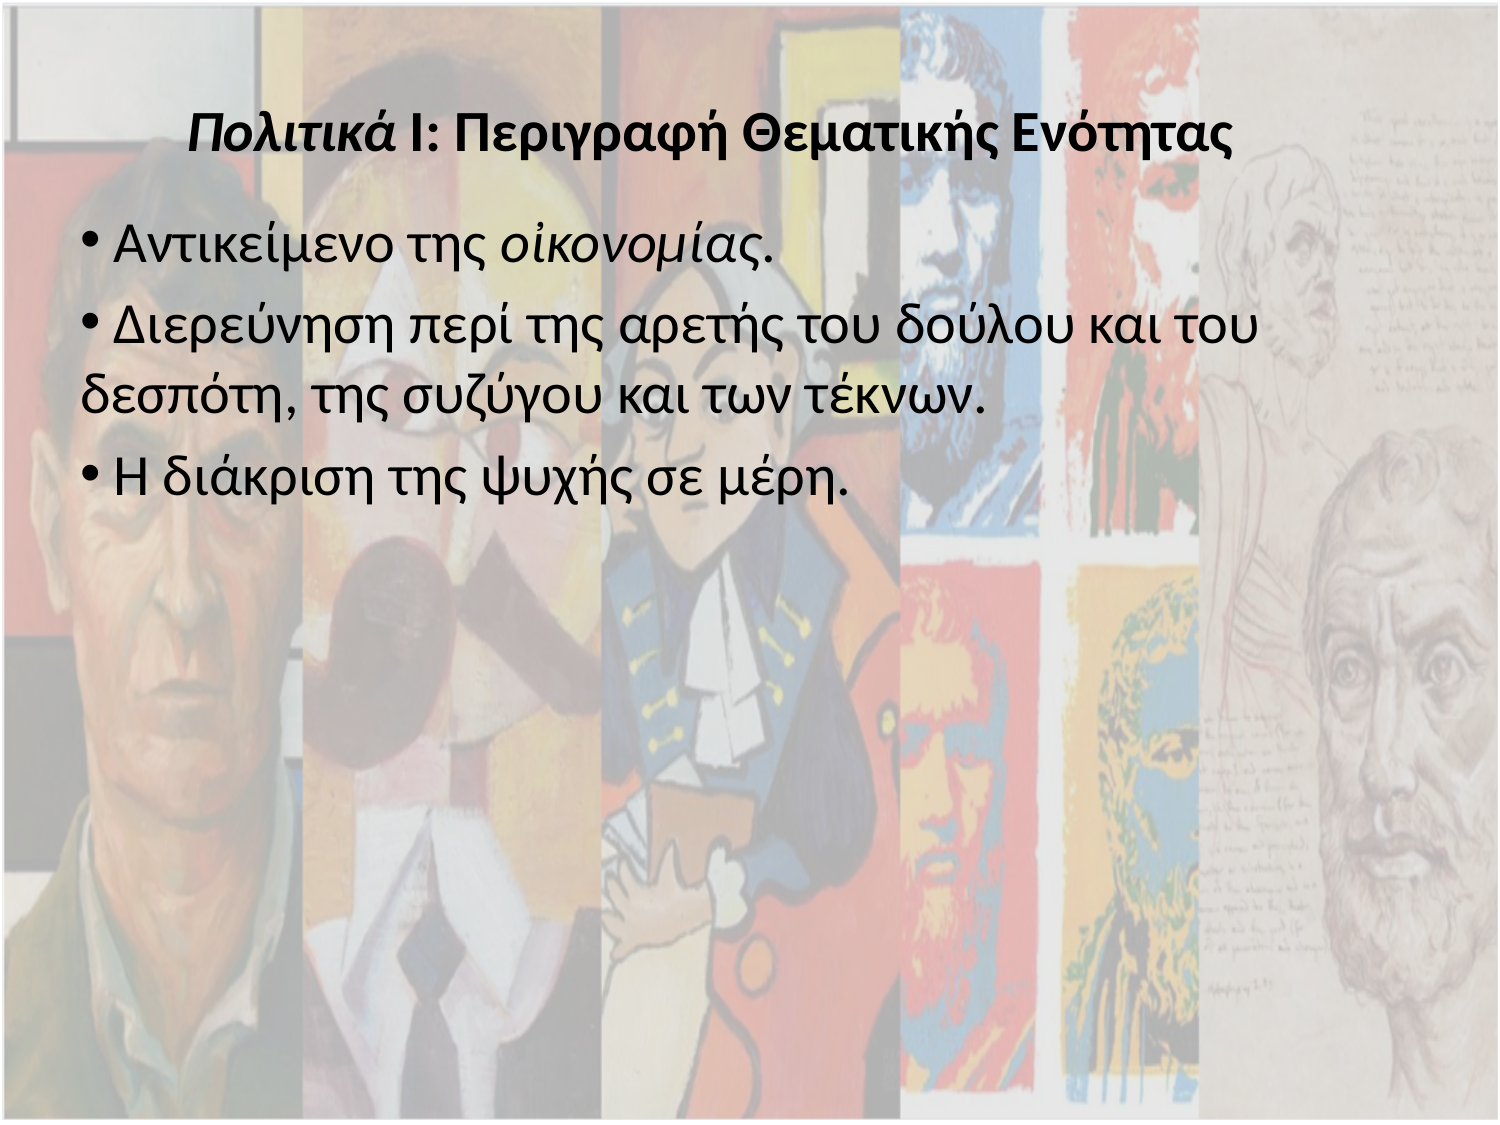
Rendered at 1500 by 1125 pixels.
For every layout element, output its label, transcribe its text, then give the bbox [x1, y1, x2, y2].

list Αντικείμενο της οἰκονομίας. Διερεύνηση περί της αρετής του δούλου και του δεσπότη, της συζύγου και των τέκνων. Η διάκριση της ψυχής σε μέρη. [64, 196, 1447, 978]
title Πολιτικά Ι: Περιγραφή Θεματικής Ενότητας [171, 78, 1365, 172]
